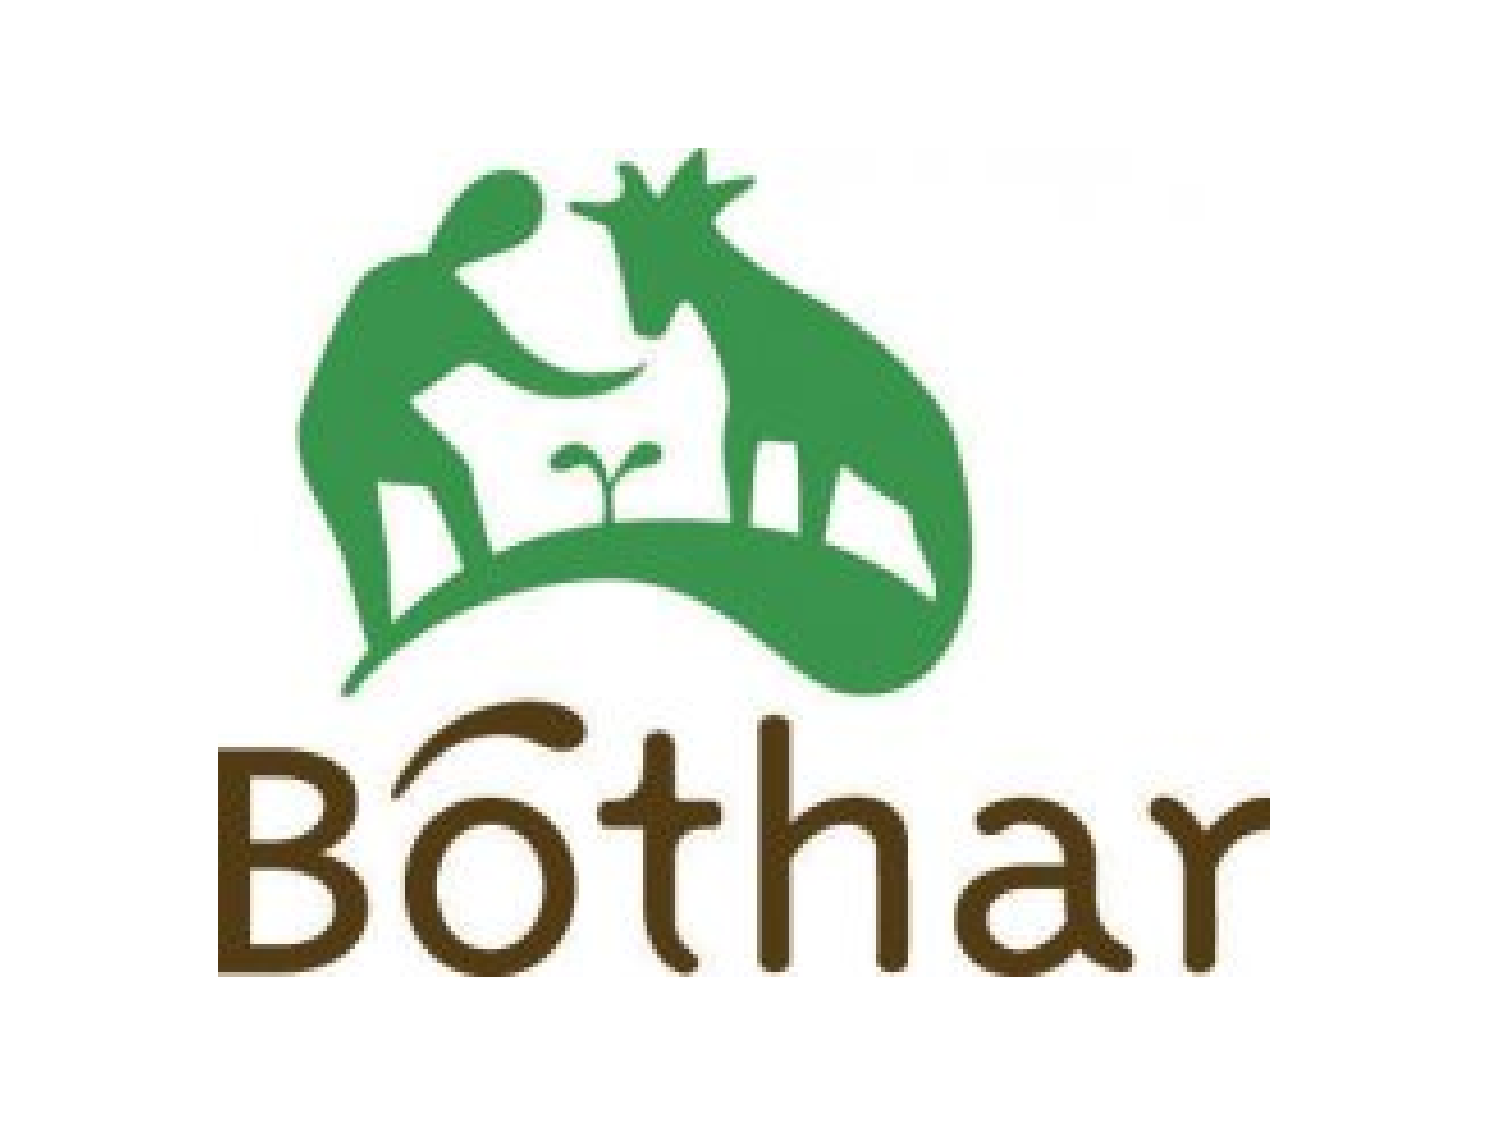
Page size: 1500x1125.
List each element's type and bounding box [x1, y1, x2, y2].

picture [218, 148, 1270, 977]
